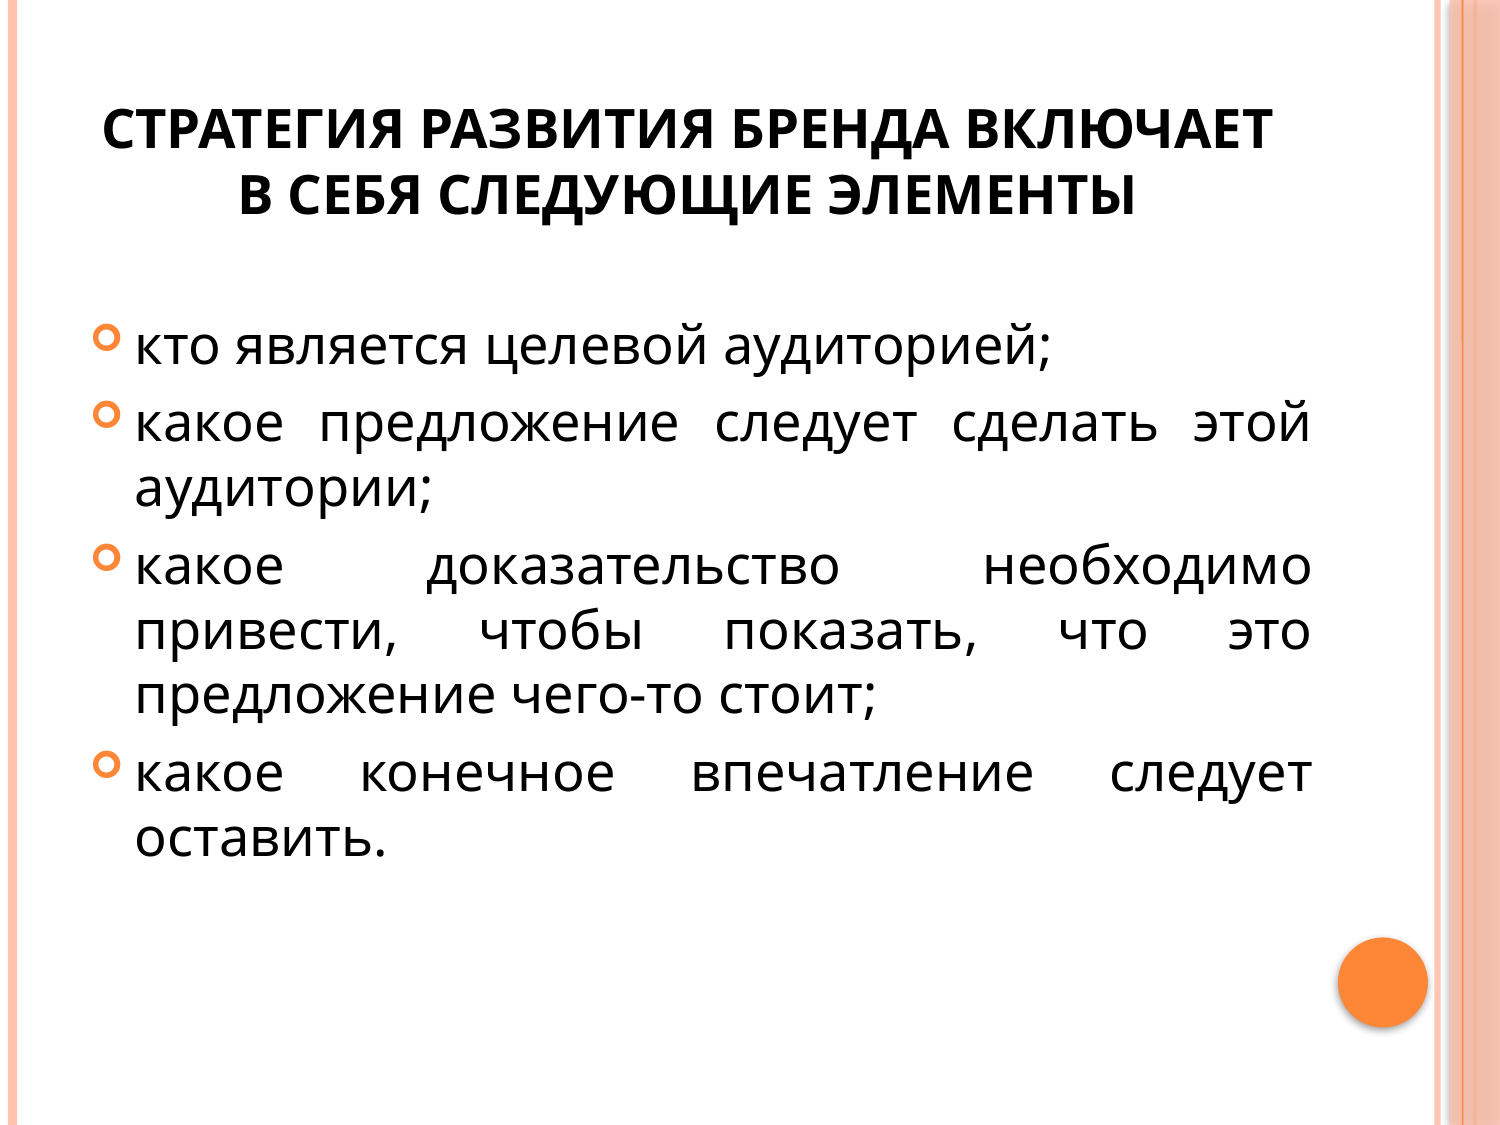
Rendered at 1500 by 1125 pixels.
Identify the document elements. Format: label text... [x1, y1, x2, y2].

title Стратегия развития бренда включает в себя следующие элементы [75, 45, 1300, 233]
list кто является целевой аудиторией; какое предложение следует сделать этой аудитории; какое доказательство необходимо привести, чтобы показать, что это предложение чего-то стоит; какое конечное впечатление следует оставить. [75, 302, 1329, 1062]
